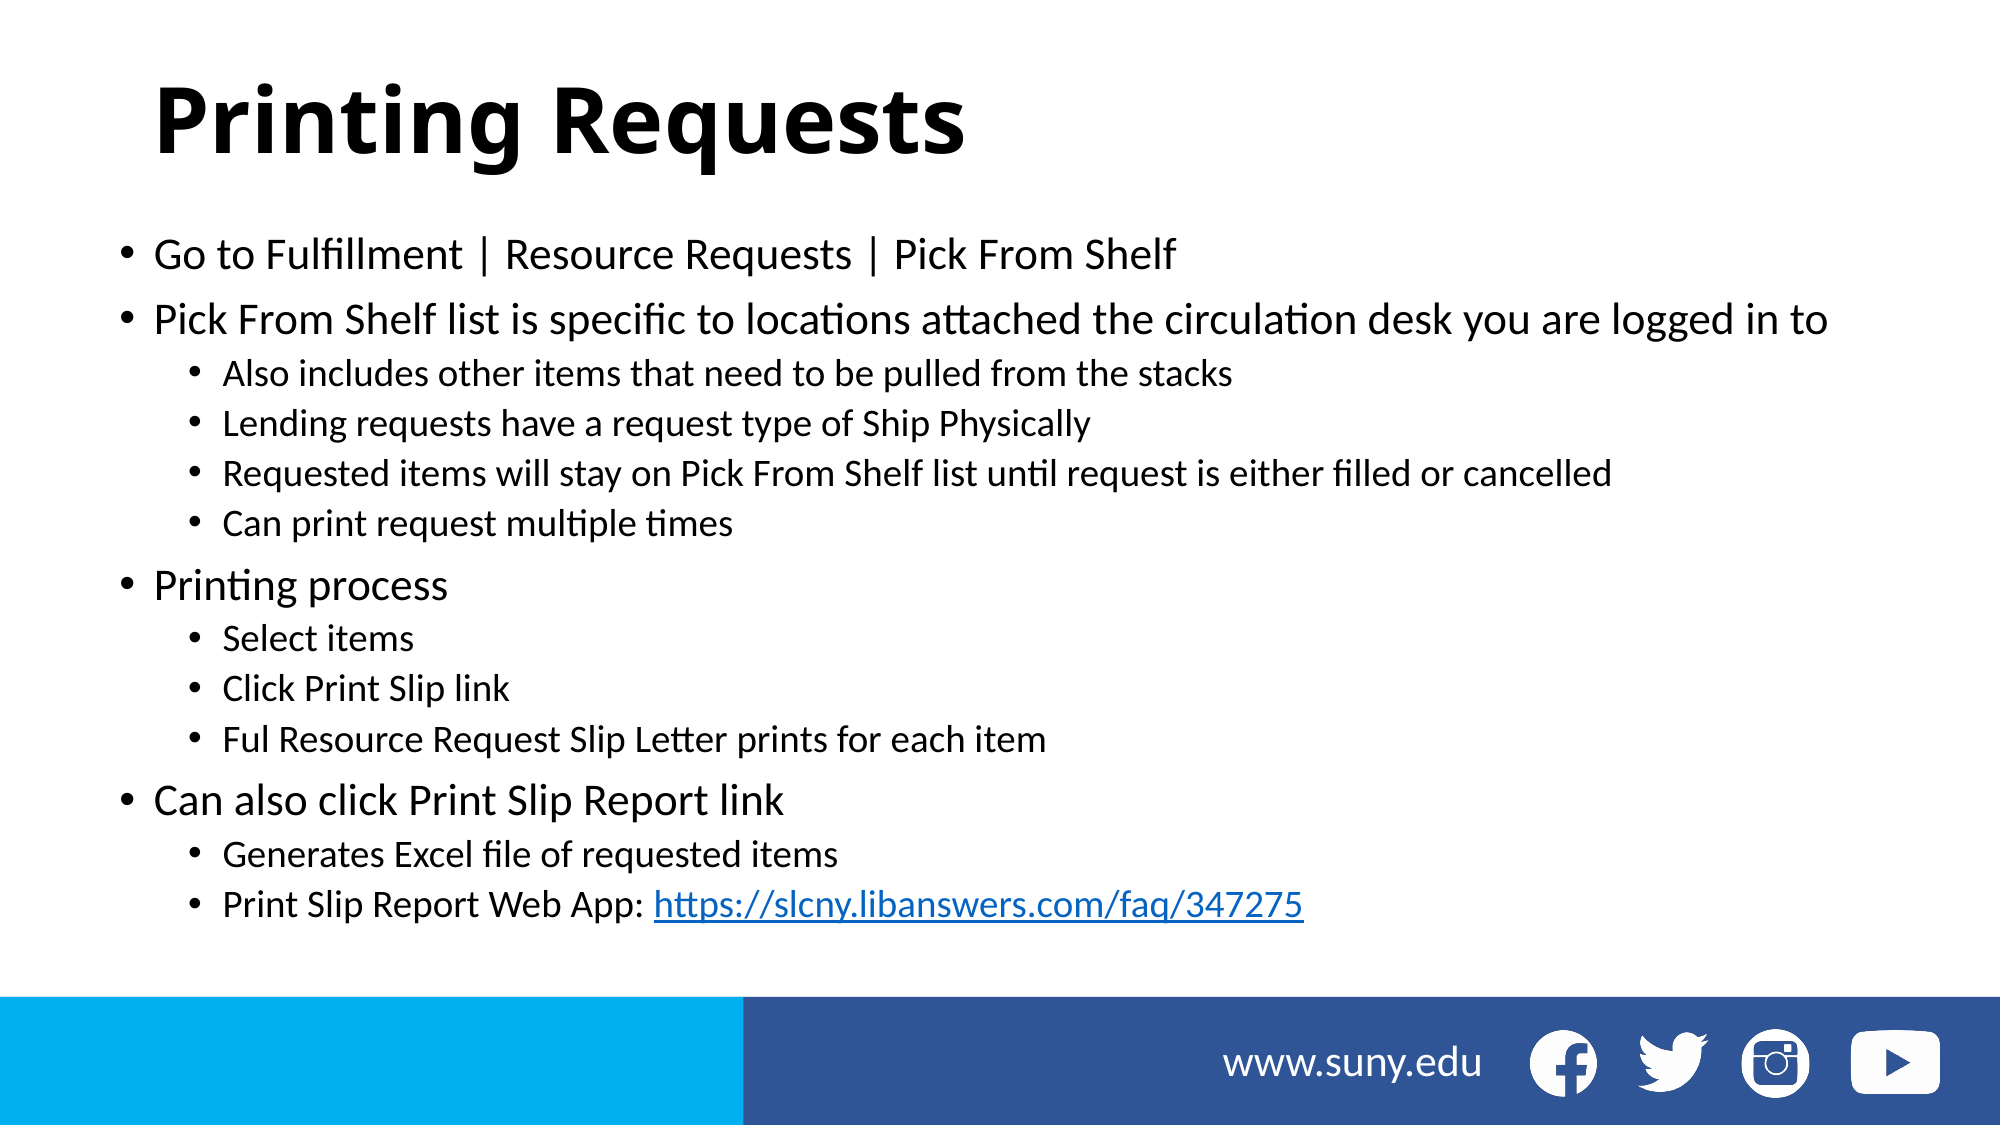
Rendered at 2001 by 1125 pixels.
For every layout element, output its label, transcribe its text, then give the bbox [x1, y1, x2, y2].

text_box [0, 996, 744, 1125]
text_box [744, 996, 2000, 1125]
title Printing Requests [137, 53, 1863, 194]
list Go to Fulfillment | Resource Requests | Pick From Shelf Pick From Shelf list is specific to locations attached the circulation desk you are logged in to Also includes other items that need to be pulled from the stacks Lending requests have a request type of Ship Physically Requested items will stay on Pick From Shelf list until request is either filled or cancelled Can print request multiple times Printing process Select items Click Print Slip link Ful Resource Request Slip Letter prints for each item Can also click Print Slip Report link Generates Excel file of requested items Print Slip Report Web App: https://slcny.libanswers.com/faq/347275 [104, 222, 1863, 956]
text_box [1029, 1025, 1940, 1098]
